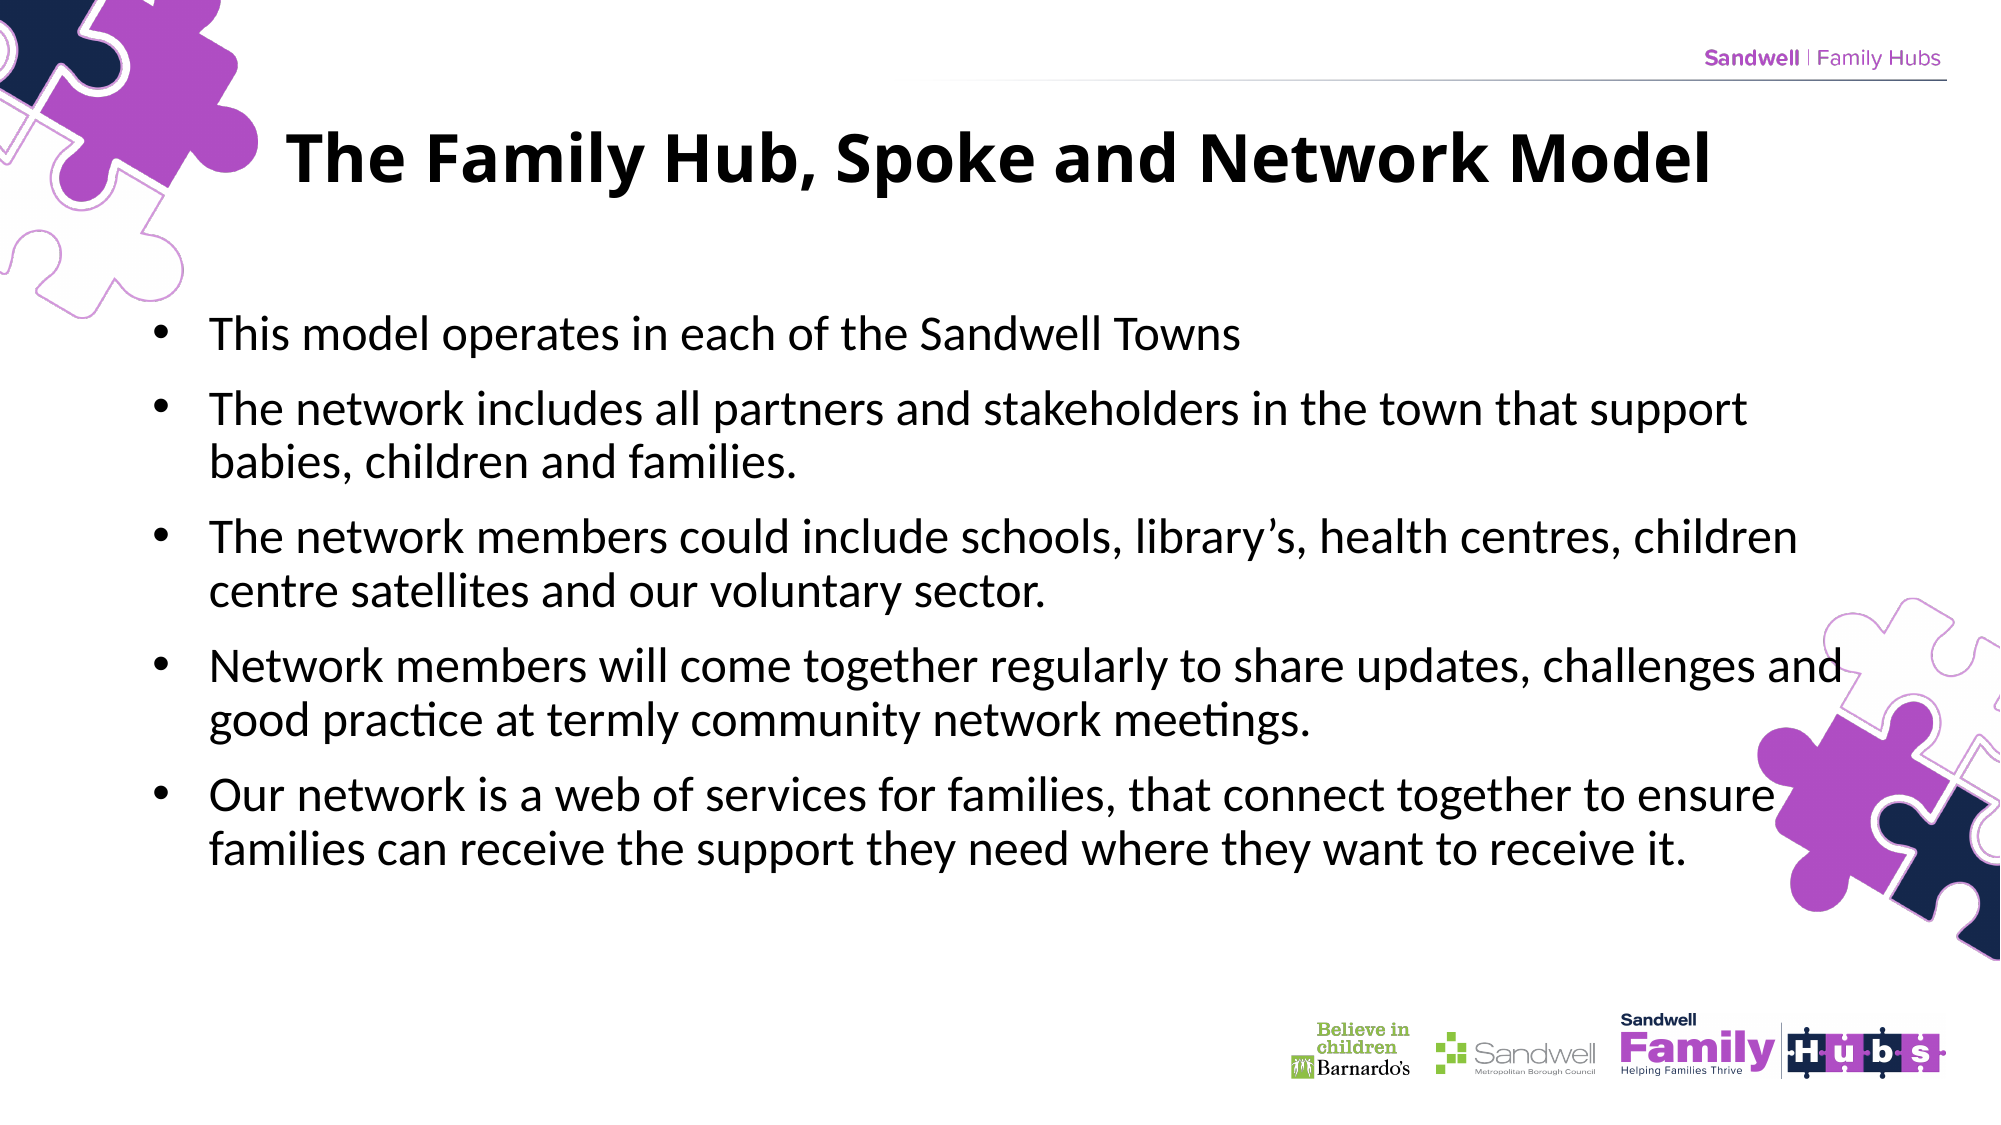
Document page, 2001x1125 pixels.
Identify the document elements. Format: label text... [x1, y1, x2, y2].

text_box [1291, 1013, 1946, 1079]
text_box The Family Hub, Spoke and Network Model [258, 59, 1863, 205]
picture [0, 0, 258, 319]
picture [871, 47, 1947, 81]
text_box This model operates in each of the Sandwell Towns The network includes all partners and stakeholders in the town that support babies, children and families. The network members could include schools, library’s, health centres, children centre satellites and our voluntary sector. Network members will come together regularly to share updates, challenges and good practice at termly community network meetings. Our network is a web of services for families, that connect together to ensure families can receive the support they need where they want to receive it. [137, 299, 1863, 1014]
picture [1757, 597, 2000, 961]
